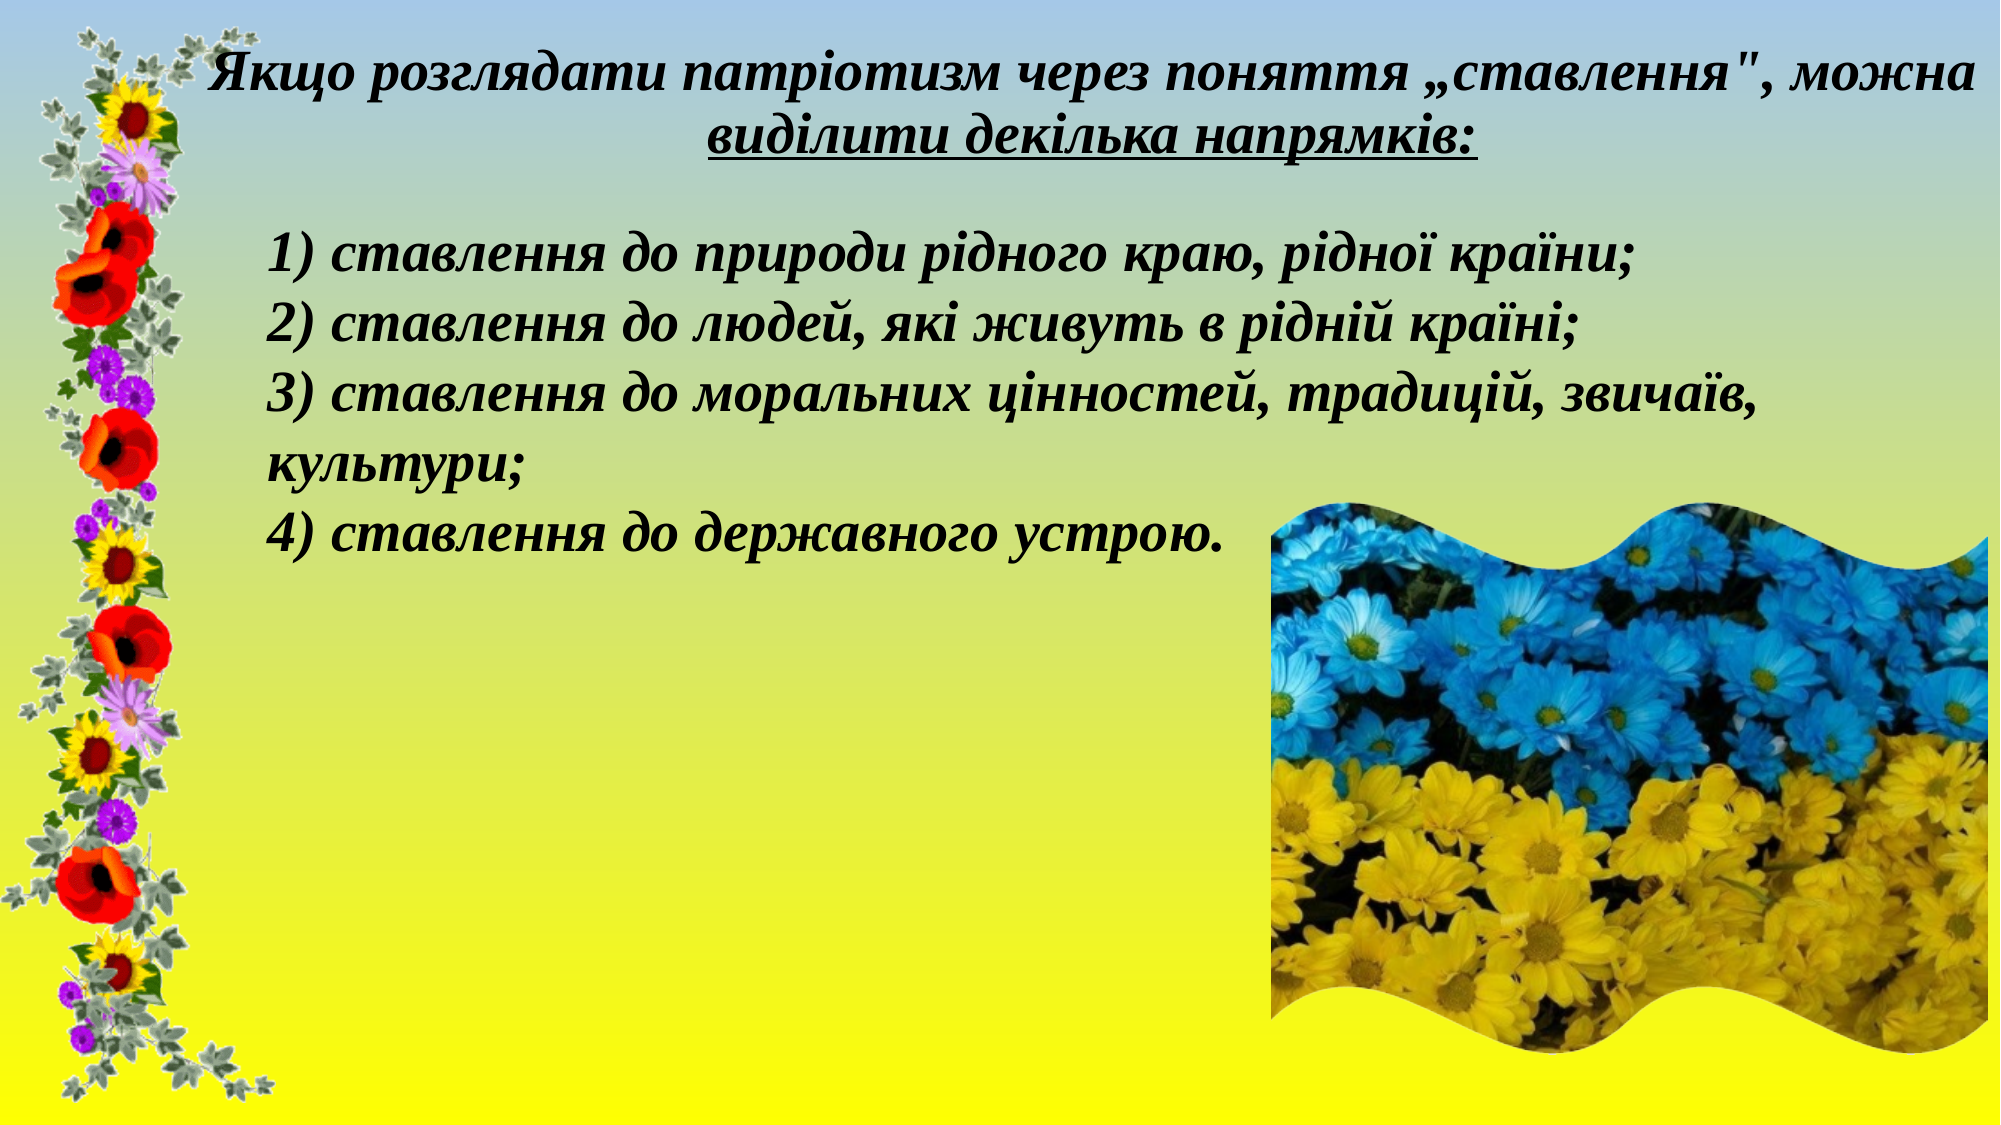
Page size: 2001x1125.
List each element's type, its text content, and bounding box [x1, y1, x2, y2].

title Якщо розглядати патріотизм через поняття „ставлення", можна виділити декілька напрямків: [186, 0, 2000, 244]
text_box 1) ставлення до природи рідного краю, рідної країни; 2) ставлення до людей, які живуть в рідній країні; 3) ставлення до моральних цінностей, традицій, звичаїв, культури; 4) ставлення до державного устрою. [253, 205, 1921, 641]
picture [1326, 547, 1333, 554]
picture [1978, 648, 1988, 653]
picture [1, 28, 275, 1102]
picture [1271, 501, 1988, 1056]
